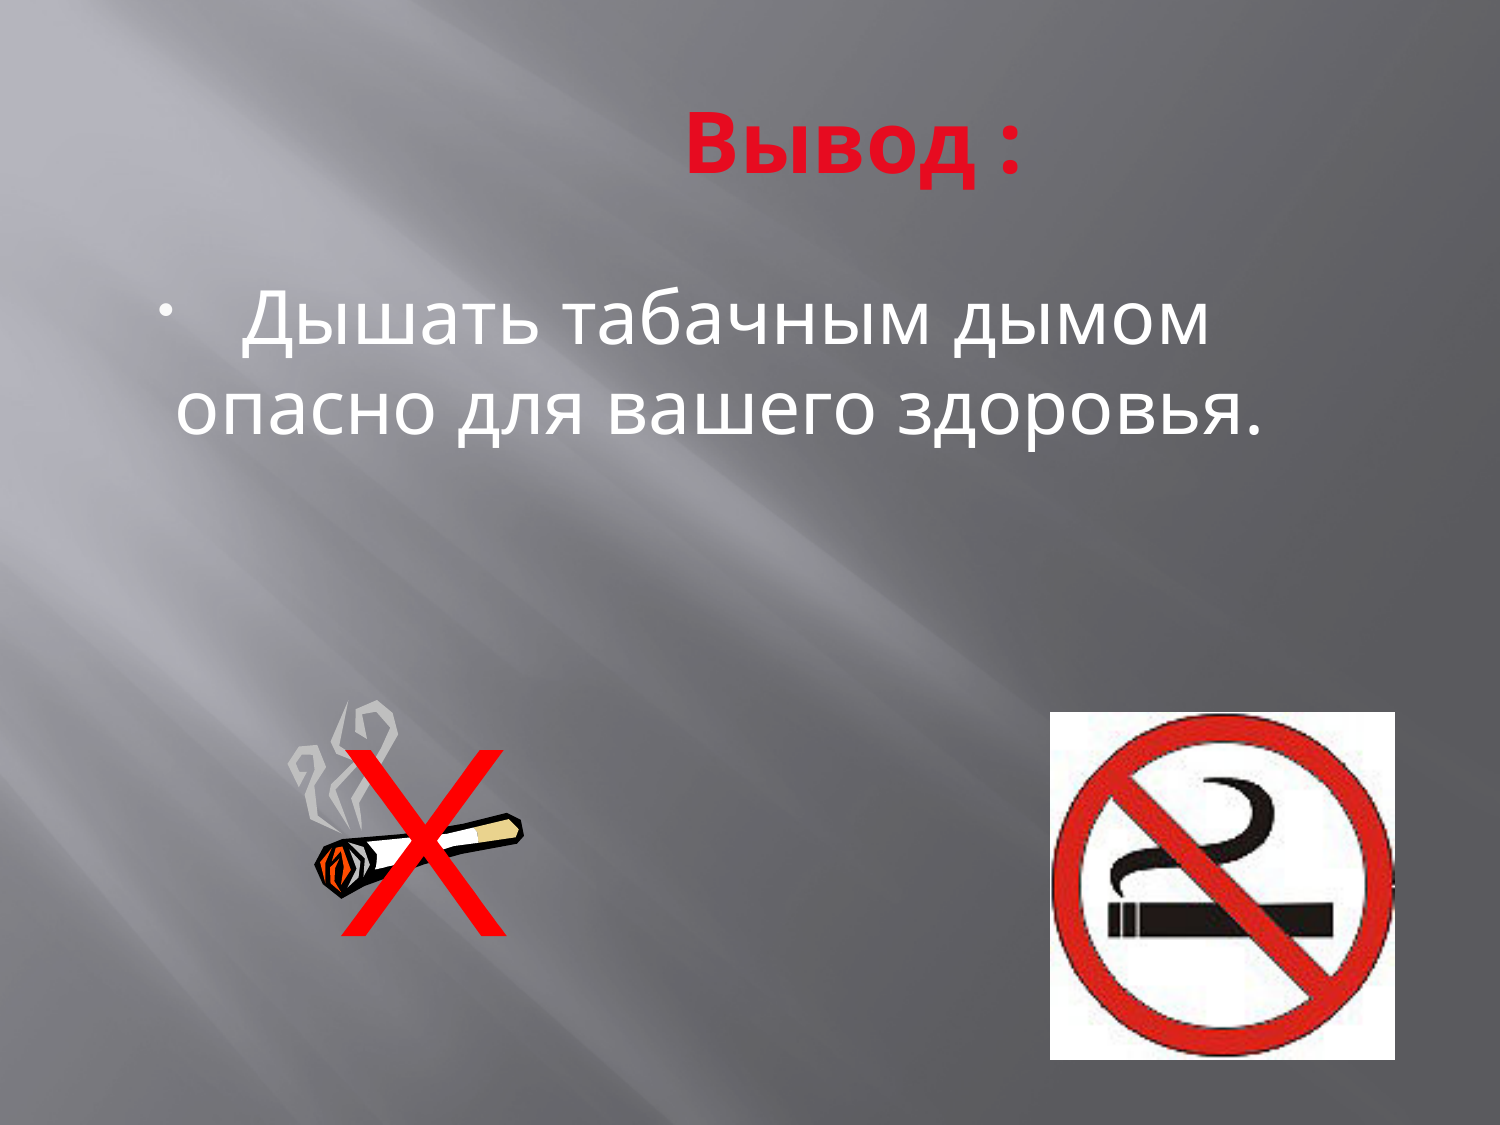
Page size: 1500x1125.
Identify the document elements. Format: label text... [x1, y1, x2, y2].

picture [287, 699, 525, 937]
list Дышать табачным дымом опасно для вашего здоровья. [0, 262, 1350, 1005]
title Вывод : [0, 45, 1350, 233]
picture [1049, 712, 1395, 1060]
